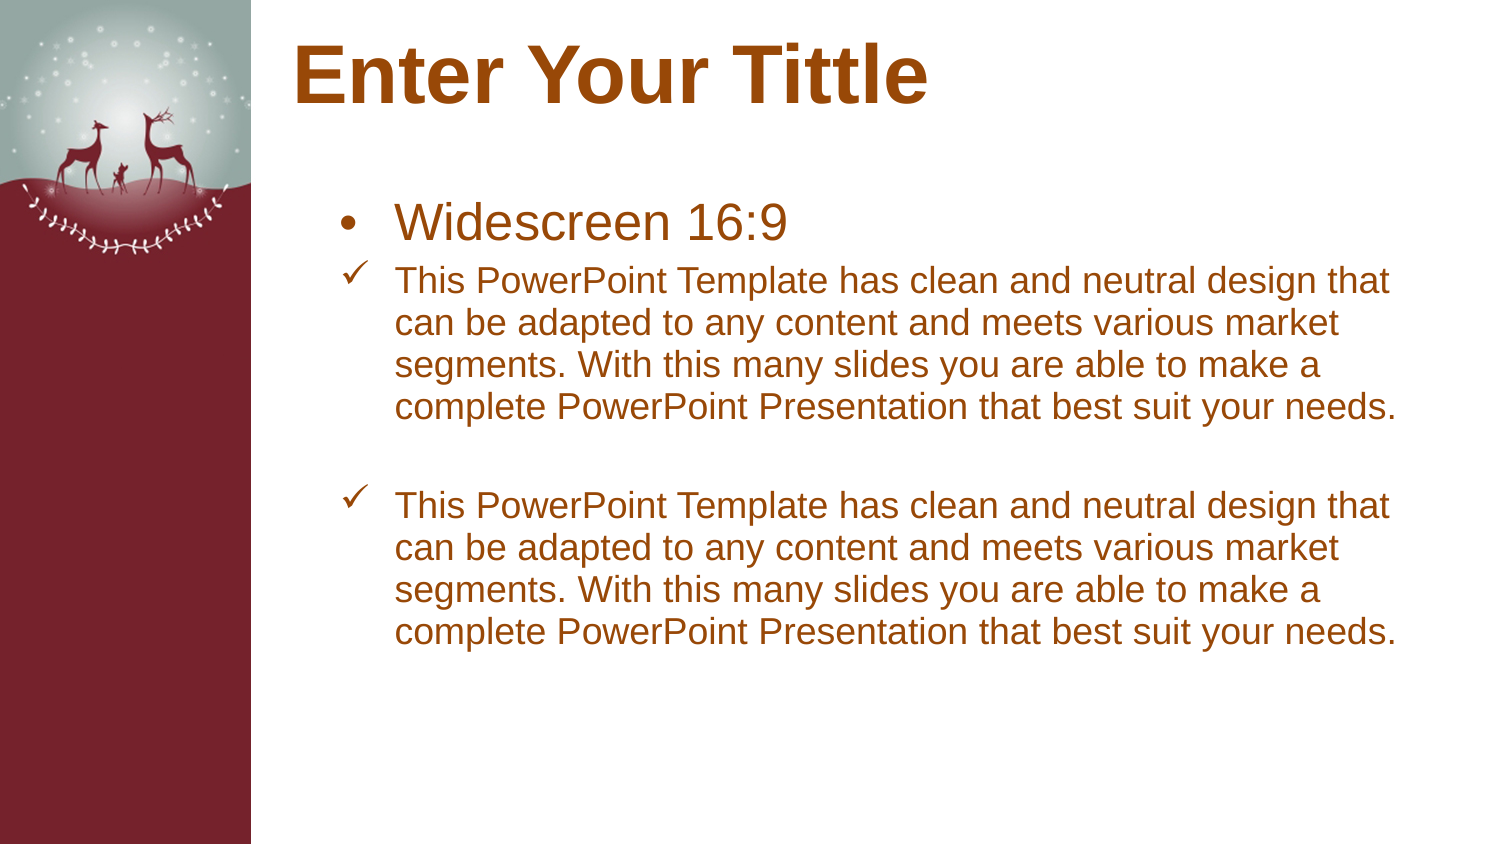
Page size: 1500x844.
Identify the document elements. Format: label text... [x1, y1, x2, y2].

title Enter Your Tittle [253, 4, 1500, 146]
picture [0, 0, 1500, 844]
list Widescreen 16:9 This PowerPoint Template has clean and neutral design that can be adapted to any content and meets various market segments. With this many slides you are able to make a complete PowerPoint Presentation that best suit your needs. This PowerPoint Template has clean and neutral design that can be adapted to any content and meets various market segments. With this many slides you are able to make a complete PowerPoint Presentation that best suit your needs. [324, 185, 1425, 743]
